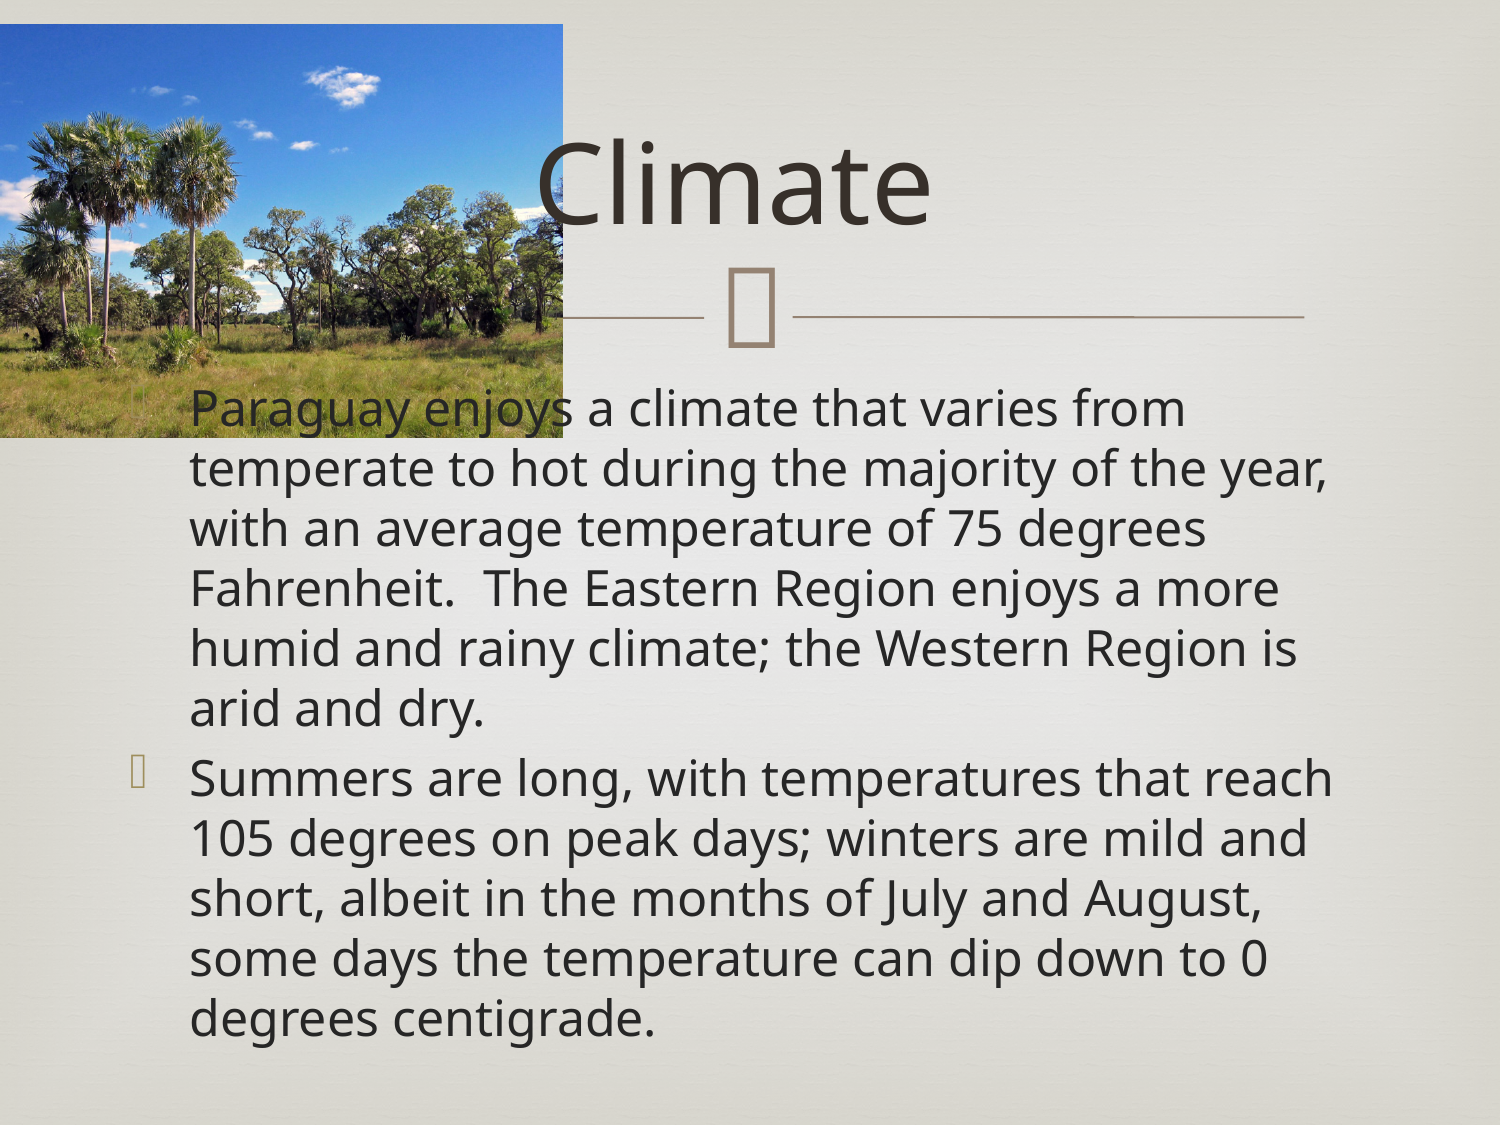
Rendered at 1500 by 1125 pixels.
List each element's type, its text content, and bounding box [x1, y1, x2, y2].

title Climate [569, 93, 1386, 267]
list Paraguay enjoys a climate that varies from temperate to hot during the majority of the year, with an average temperature of 75 degrees Fahrenheit. The Eastern Region enjoys a more humid and rainy climate; the Western Region is arid and dry. Summers are long, with temperatures that reach 105 degrees on peak days; winters are mild and short, albeit in the months of July and August, some days the temperature can dip down to 0 degrees centigrade. [114, 368, 1400, 1038]
picture [0, 24, 563, 438]
